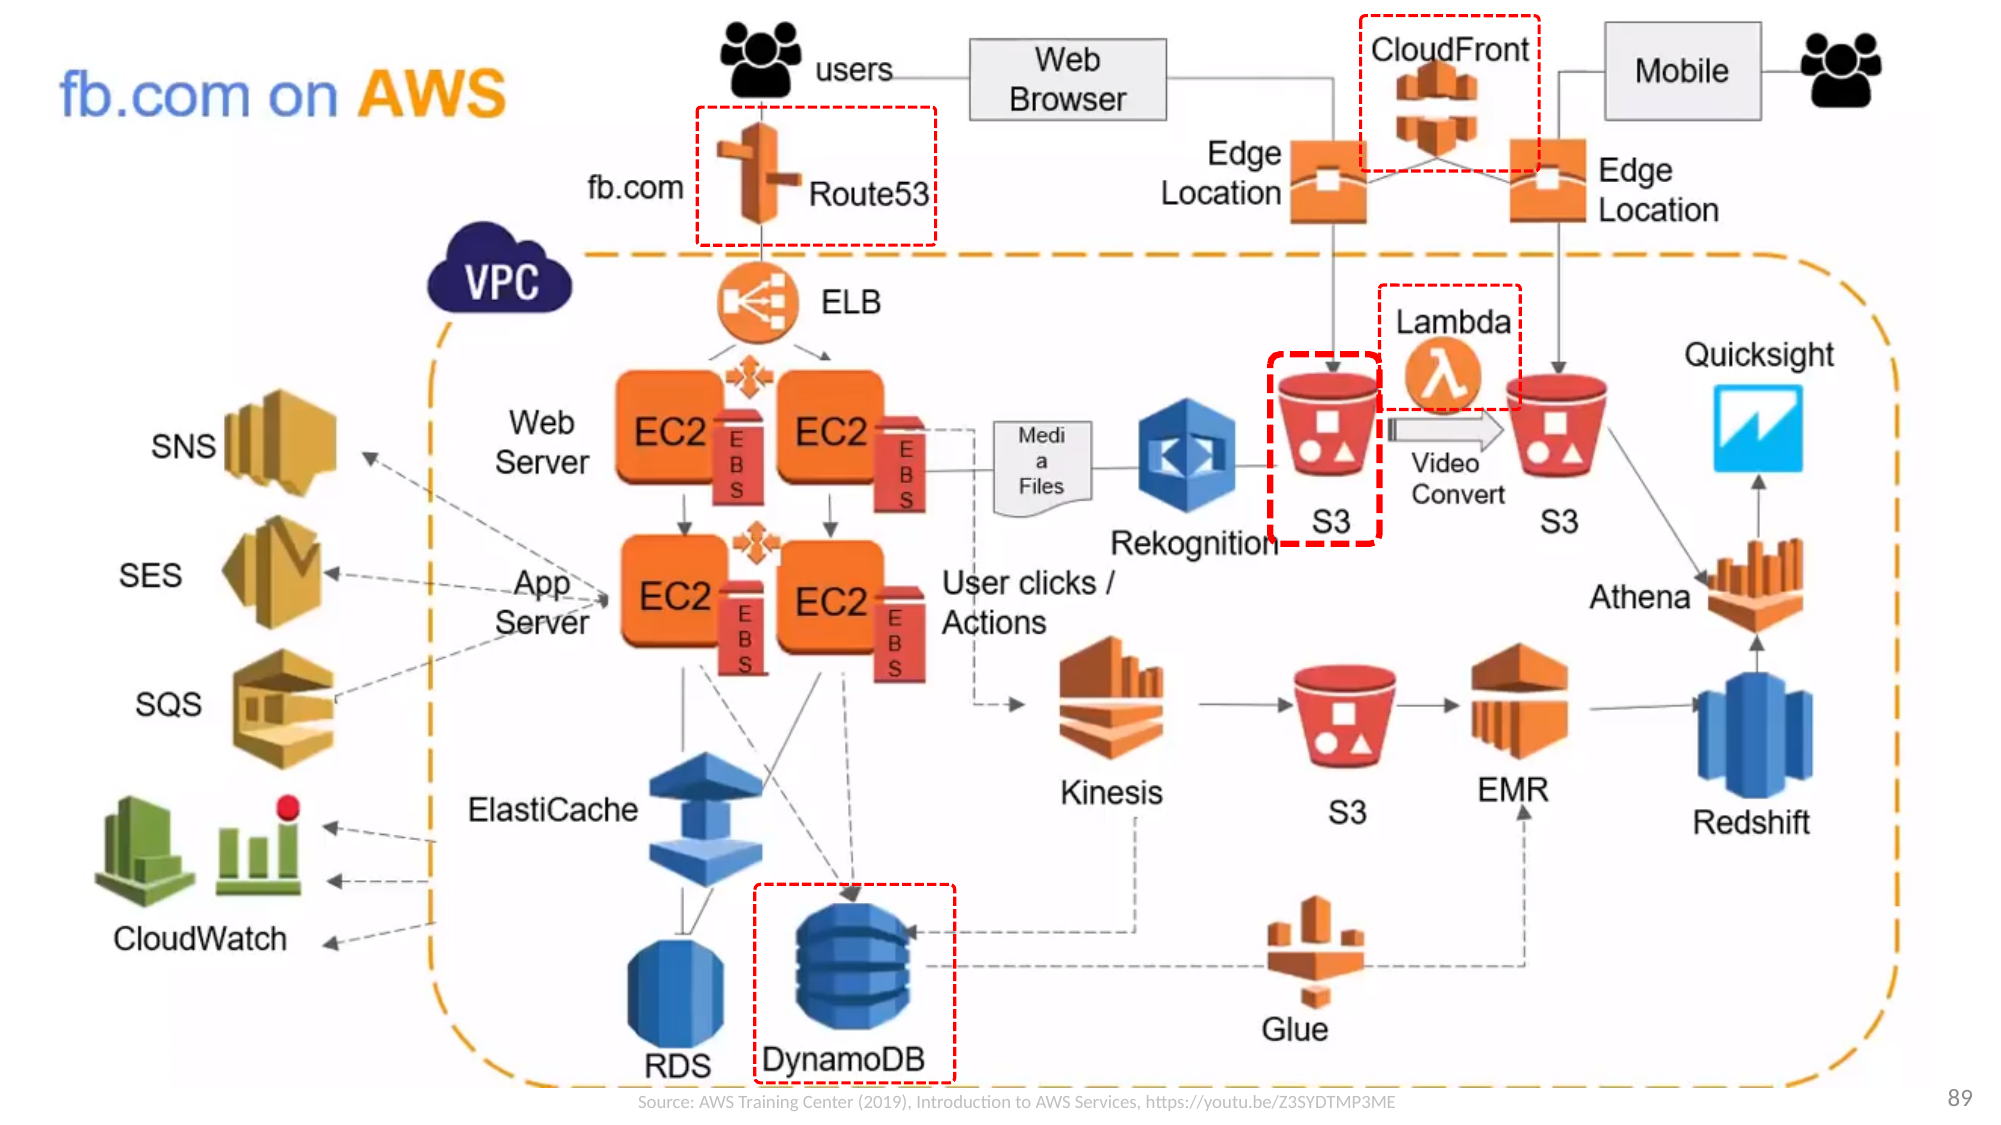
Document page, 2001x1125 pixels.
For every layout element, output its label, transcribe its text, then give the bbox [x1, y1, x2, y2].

slide_number 89 [1863, 1076, 1989, 1116]
text_box Source: AWS Training Center (2019), Introduction to AWS Services, https://youtu.be/Z3SYDTMP3ME [623, 1088, 1863, 1121]
picture [1, 0, 1932, 1088]
